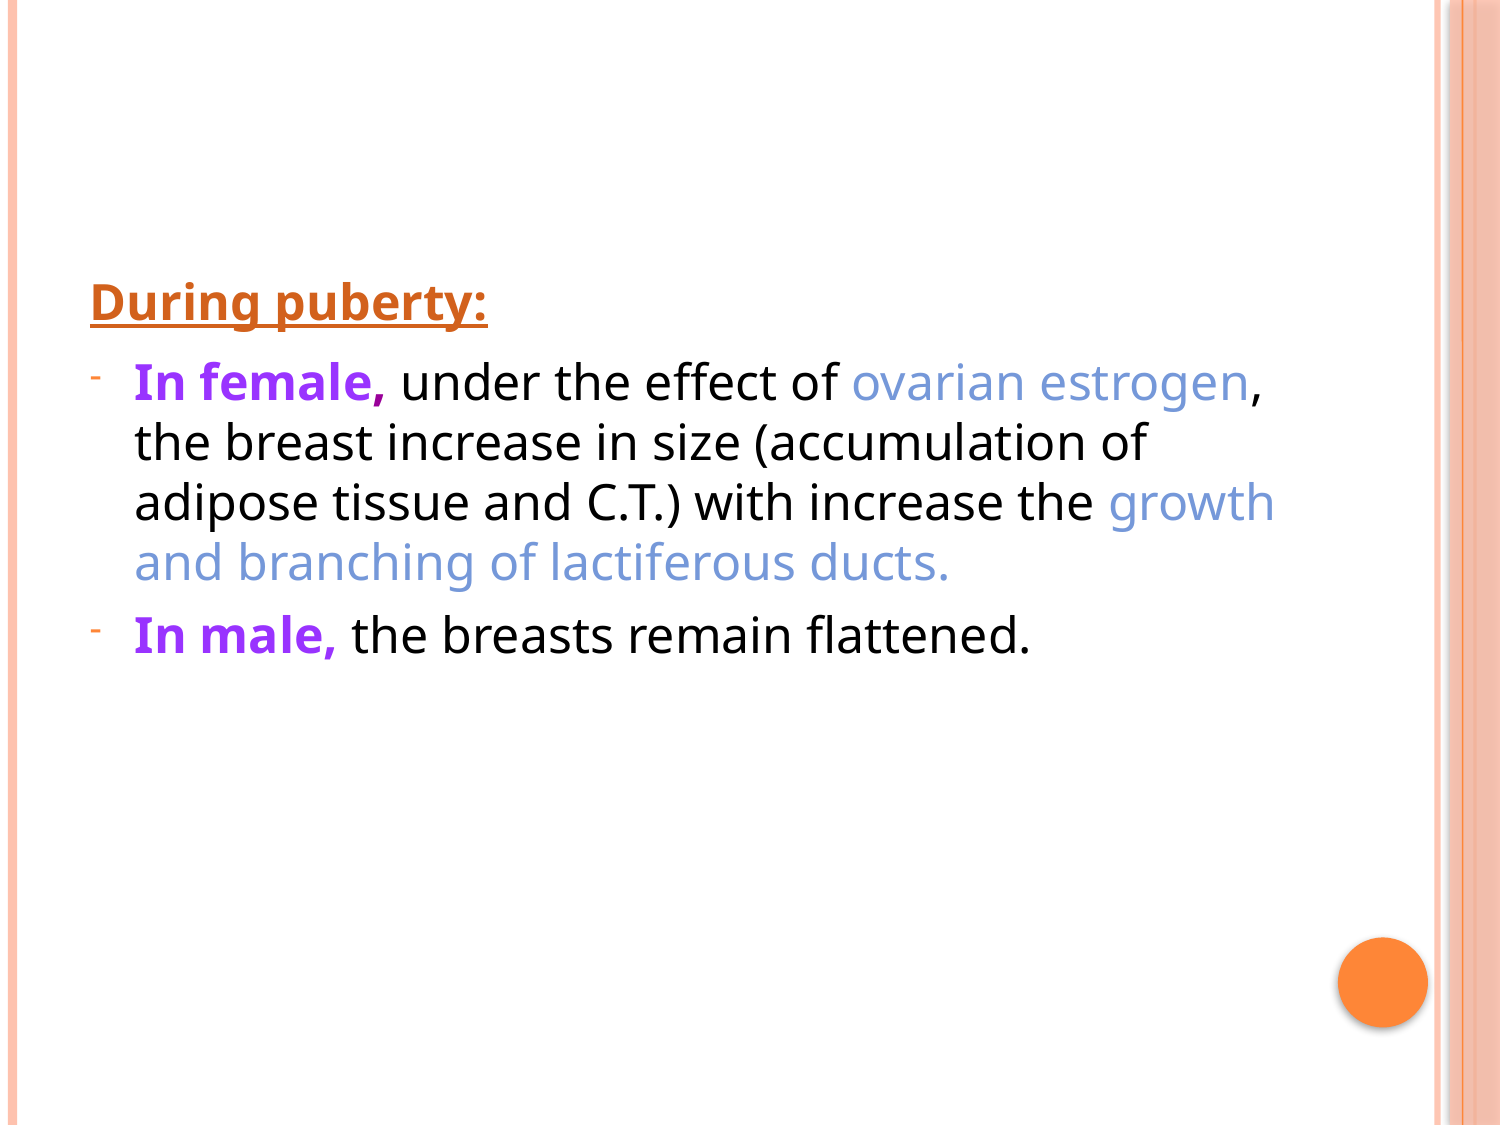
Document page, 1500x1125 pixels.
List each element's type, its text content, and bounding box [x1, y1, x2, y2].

list During puberty: In female, under the effect of ovarian estrogen, the breast increase in size (accumulation of adipose tissue and C.T.) with increase the growth and branching of lactiferous ducts. In male, the breasts remain flattened. [75, 262, 1300, 1062]
